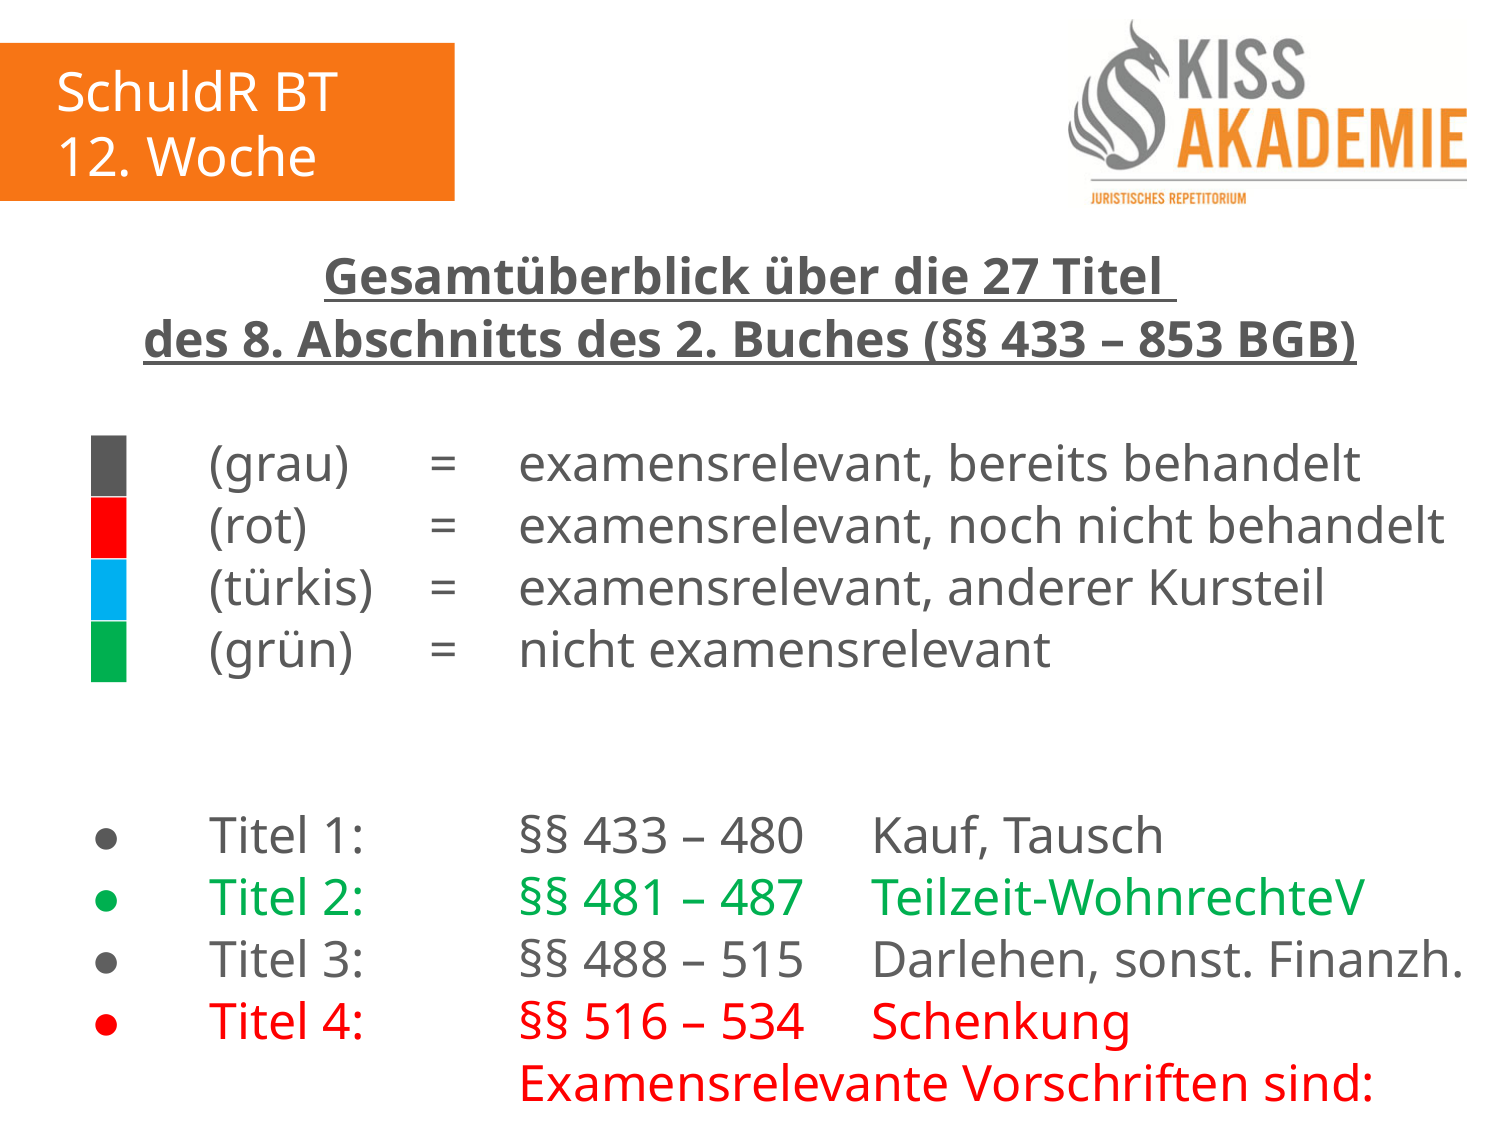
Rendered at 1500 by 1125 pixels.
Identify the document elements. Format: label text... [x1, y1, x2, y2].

text_box [0, 41, 457, 203]
picture [1068, 19, 1467, 208]
text_box SchuldR BT 12. Woche [41, 49, 432, 195]
text_box Gesamtüberblick über die 27 Titel des 8. Abschnitts des 2. Buches (§§ 433 – 853 BGB) █ (grau) = examensrelevant, bereits behandelt █ (rot) = examensrelevant, noch nicht behandelt █ (türkis) = examensrelevant, anderer Kursteil █ (grün) = nicht examensrelevant ● Titel 1: §§ 433 – 480 Kauf, Tausch ● Titel 2: §§ 481 – 487 Teilzeit-WohnrechteV ● Titel 3: §§ 488 – 515 Darlehen, sonst. Finanzh. ● Titel 4: §§ 516 – 534 Schenkung Examensrelevante Vorschriften sind: [17, 237, 1483, 1120]
